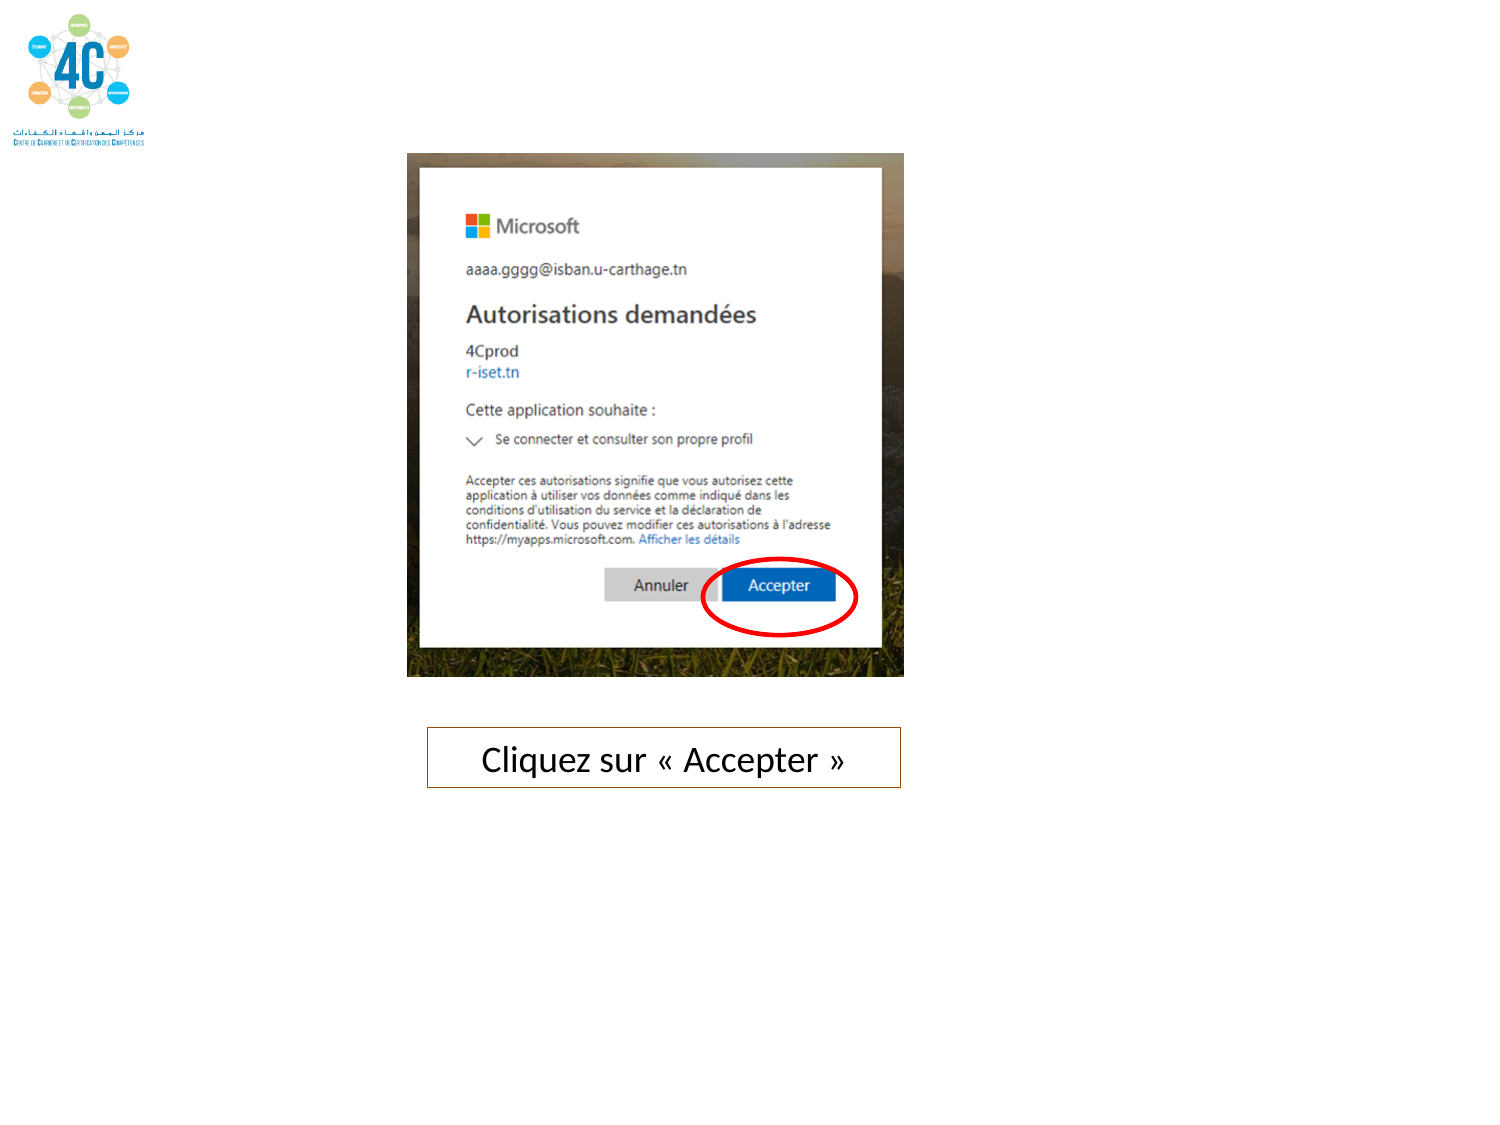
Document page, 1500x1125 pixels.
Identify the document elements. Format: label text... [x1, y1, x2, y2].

text_box Cliquez sur « Accepter » [427, 727, 901, 788]
picture [0, 0, 154, 154]
picture [407, 153, 904, 677]
